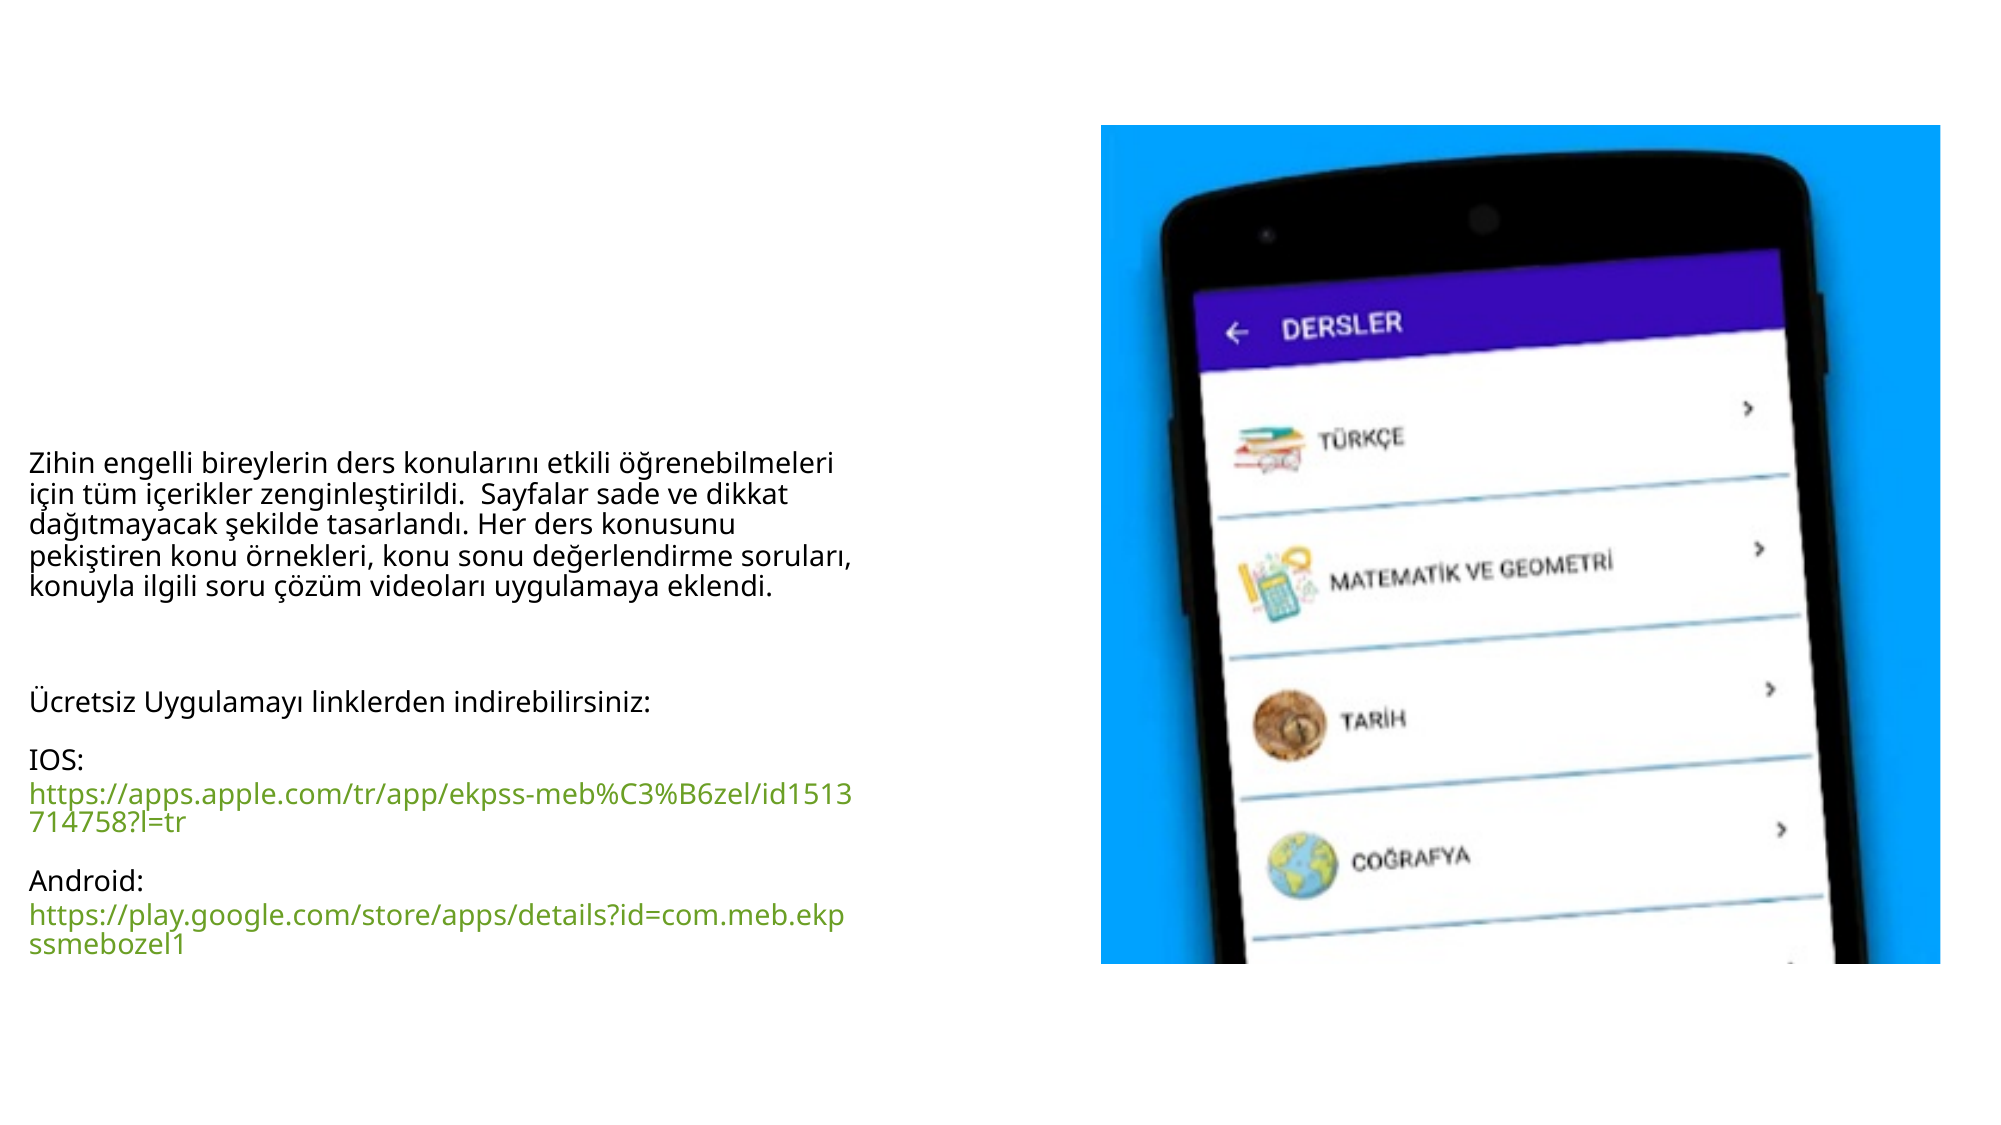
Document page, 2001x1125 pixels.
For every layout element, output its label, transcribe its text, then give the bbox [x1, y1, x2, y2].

picture [1100, 125, 1941, 965]
list Zihin engelli bireylerin ders konularını etkili öğrenebilmeleri için tüm içerikler zenginleştirildi. Sayfalar sade ve dikkat dağıtmayacak şekilde tasarlandı. Her ders konusunu pekiştiren konu örnekleri, konu sonu değerlendirme soruları, konuyla ilgili soru çözüm videoları uygulamaya eklendi. Ücretsiz Uygulamayı linklerden indirebilirsiniz: IOS:https://apps.apple.com/tr/app/ekpss-meb%C3%B6zel/id1513714758?l=tr Android: https://play.google.com/store/apps/details?id=com.meb.ekpssmebozel1 [0, 440, 874, 937]
